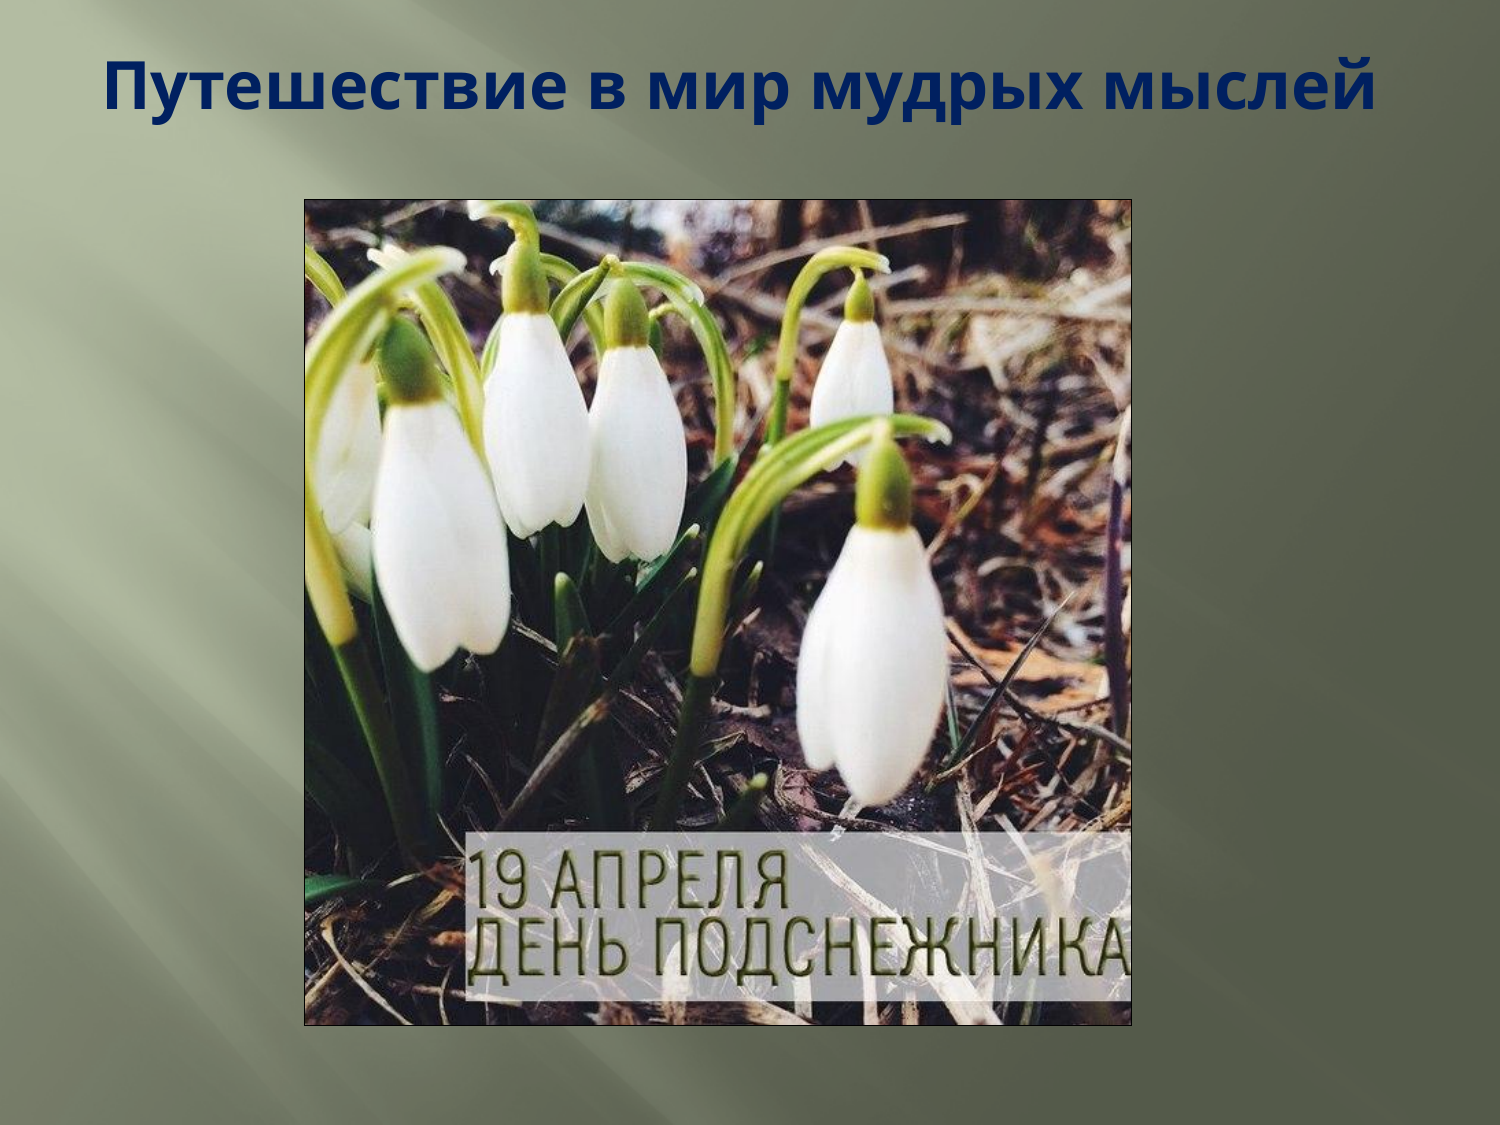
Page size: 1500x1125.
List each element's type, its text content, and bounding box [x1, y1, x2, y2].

picture [304, 198, 1132, 1026]
text_box Путешествие в мир мудрых мыслей [86, 35, 1395, 130]
